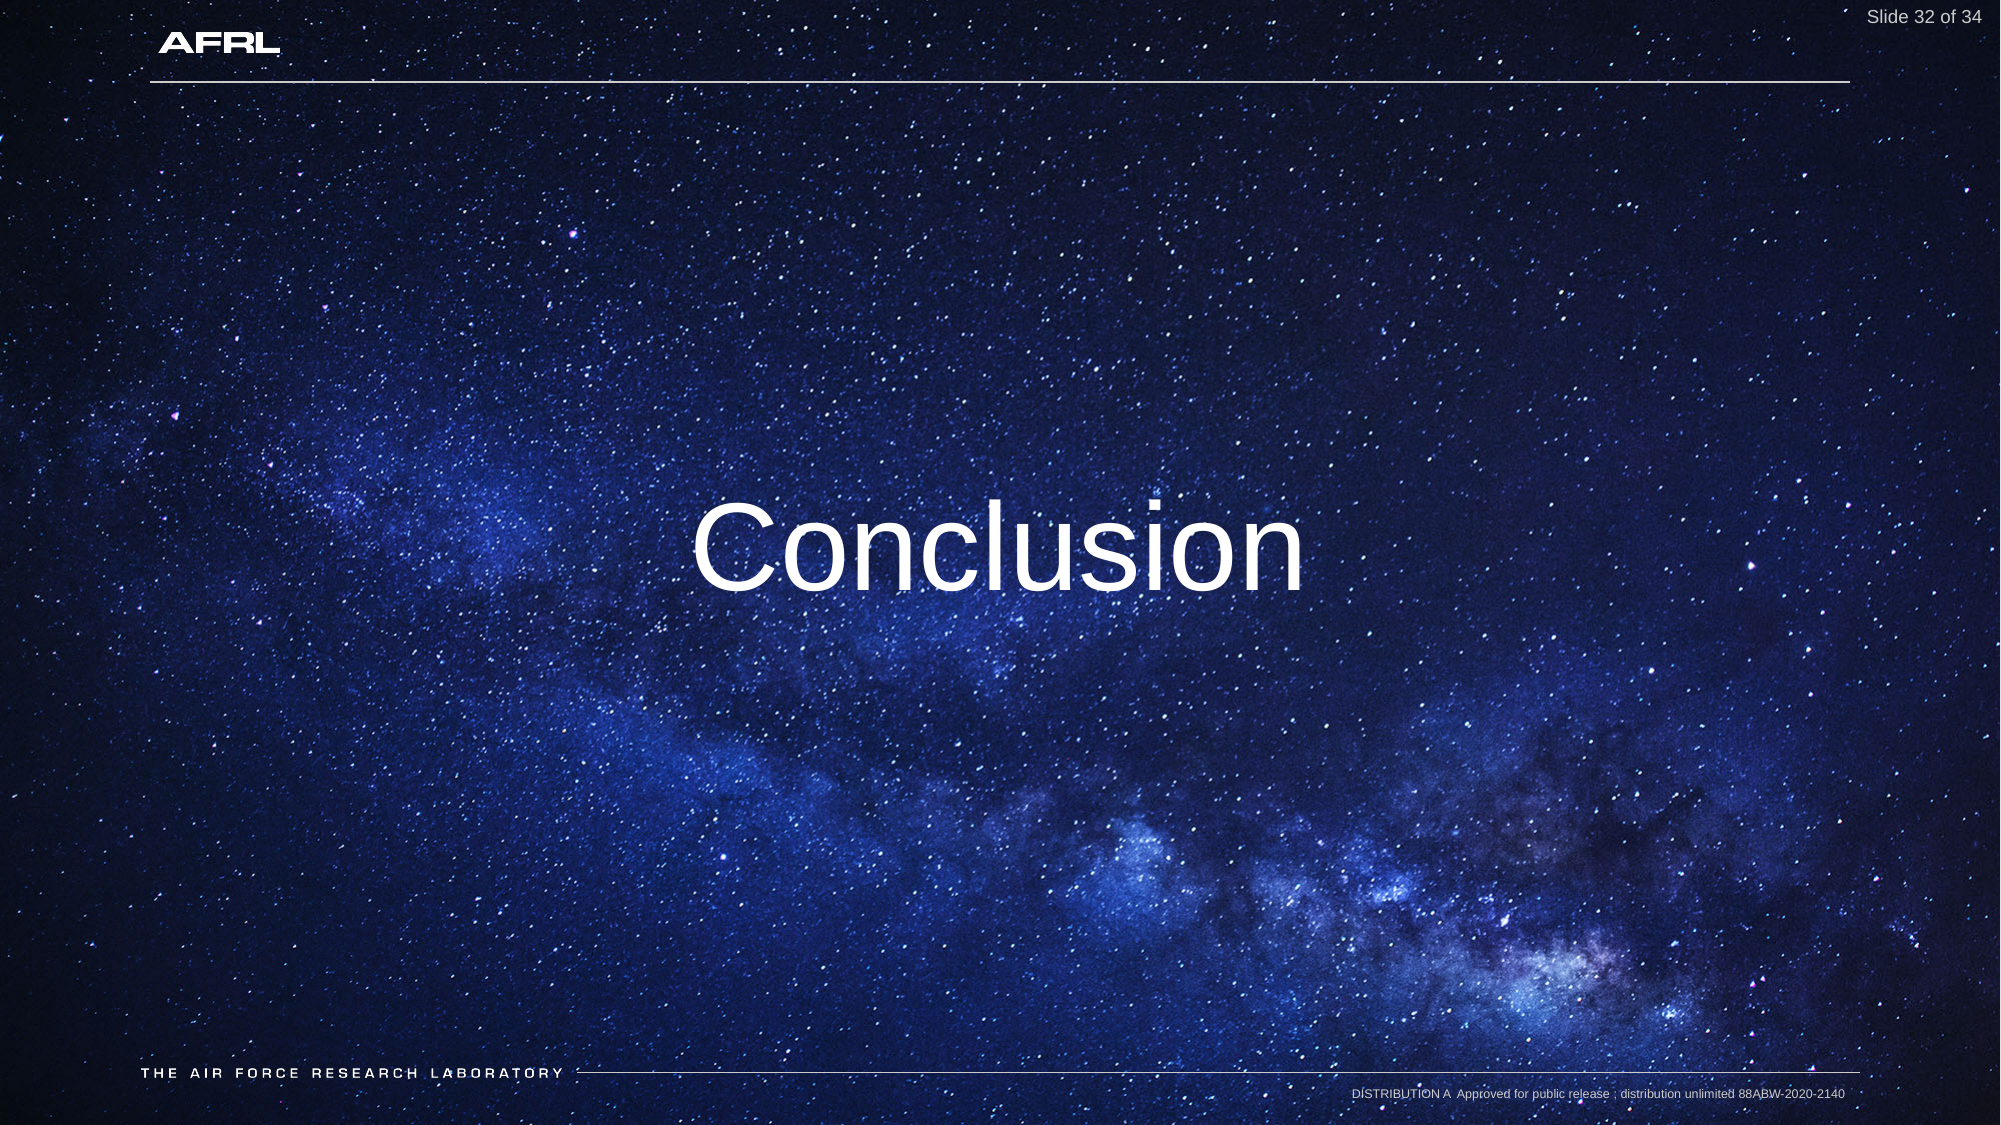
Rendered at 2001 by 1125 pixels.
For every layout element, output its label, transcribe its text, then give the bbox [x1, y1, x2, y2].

text_box Slide 32 of 34 [1846, 0, 2000, 30]
title Conclusion [384, 312, 1614, 788]
picture [0, 0, 2001, 1125]
list DISTRIBUTION A Approved for public release ; distribution unlimited 88ABW-2020-2140 [1059, 1079, 1860, 1105]
